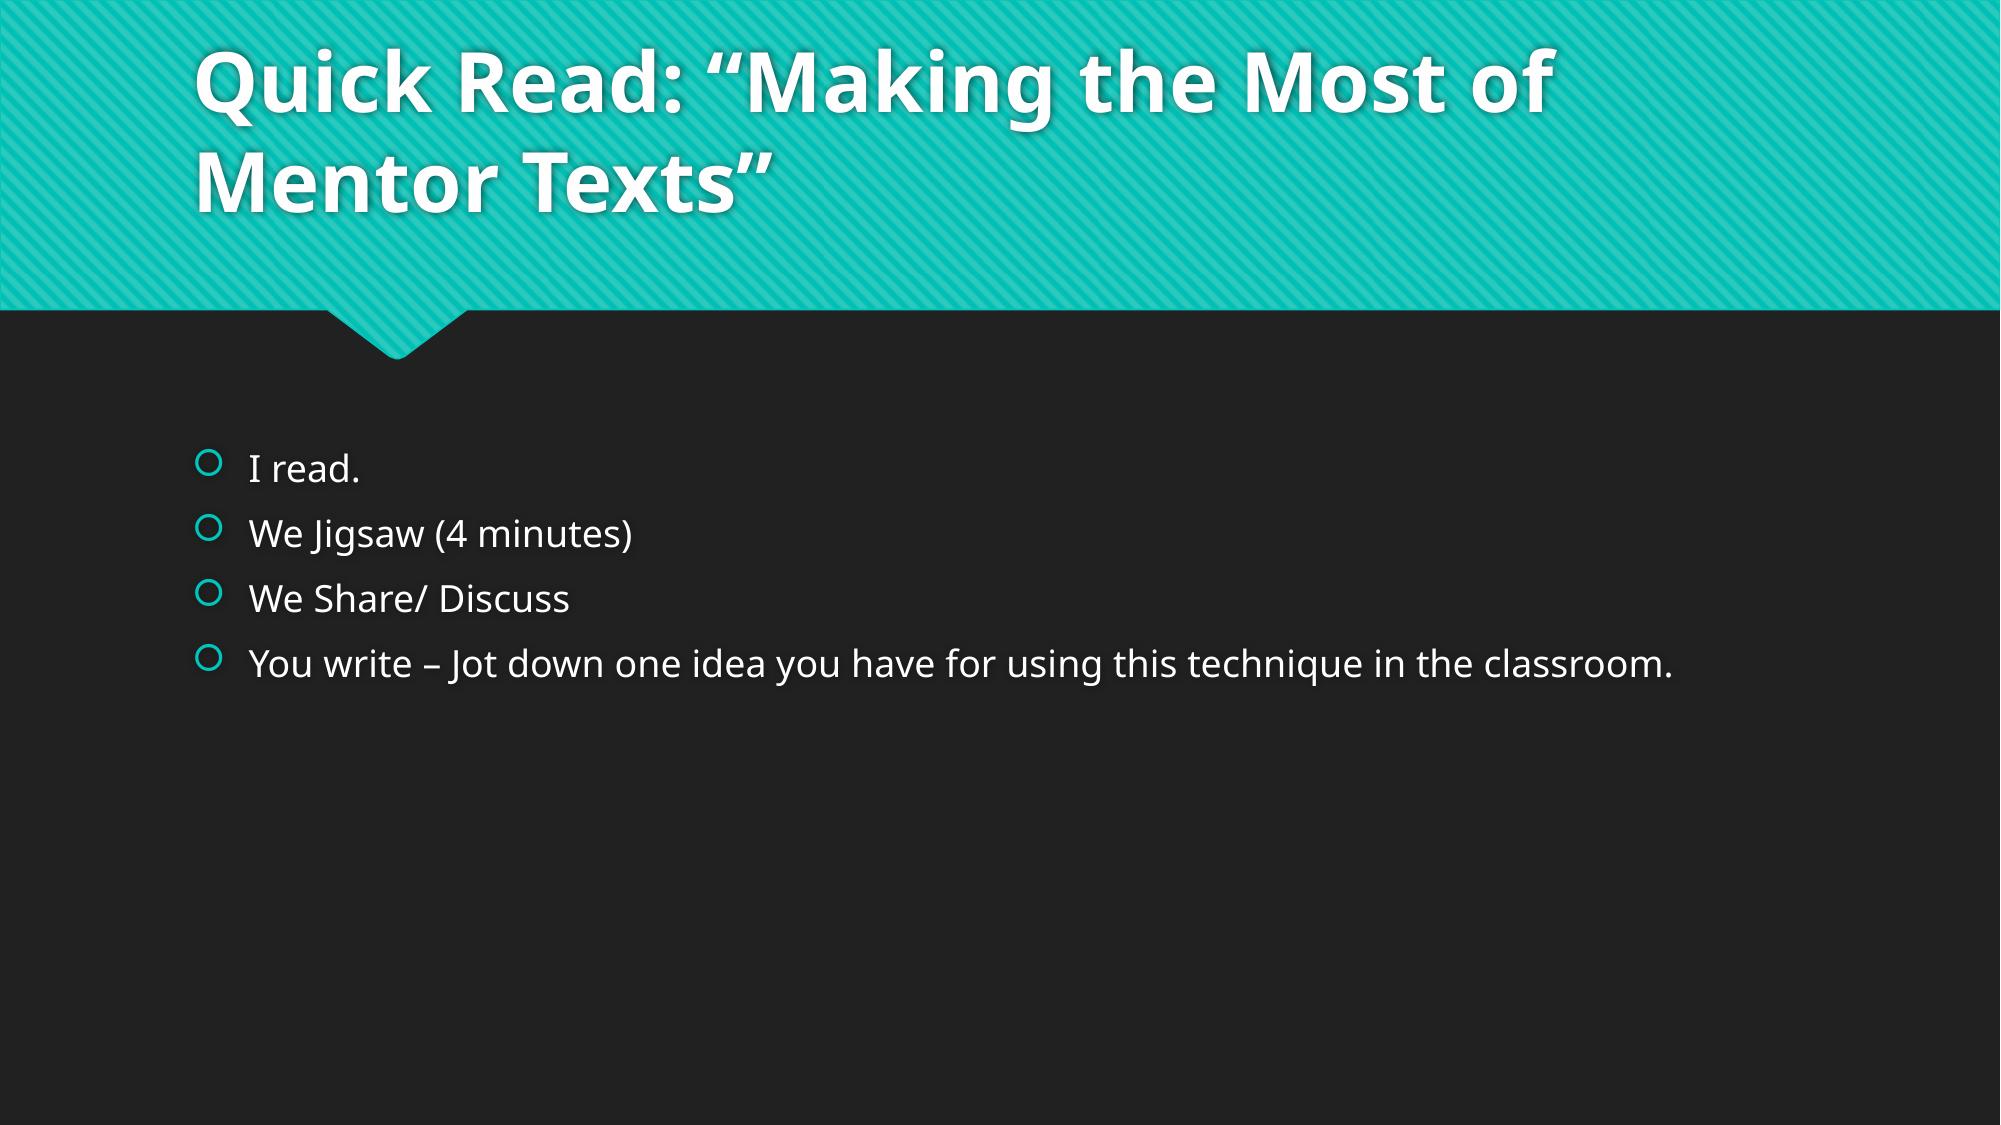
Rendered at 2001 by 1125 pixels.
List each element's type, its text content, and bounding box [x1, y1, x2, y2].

title Quick Read: “Making the Most of Mentor Texts” [177, 77, 1823, 237]
list I read. We Jigsaw (4 minutes) We Share/ Discuss You write – Jot down one idea you have for using this technique in the classroom. [177, 364, 1823, 962]
